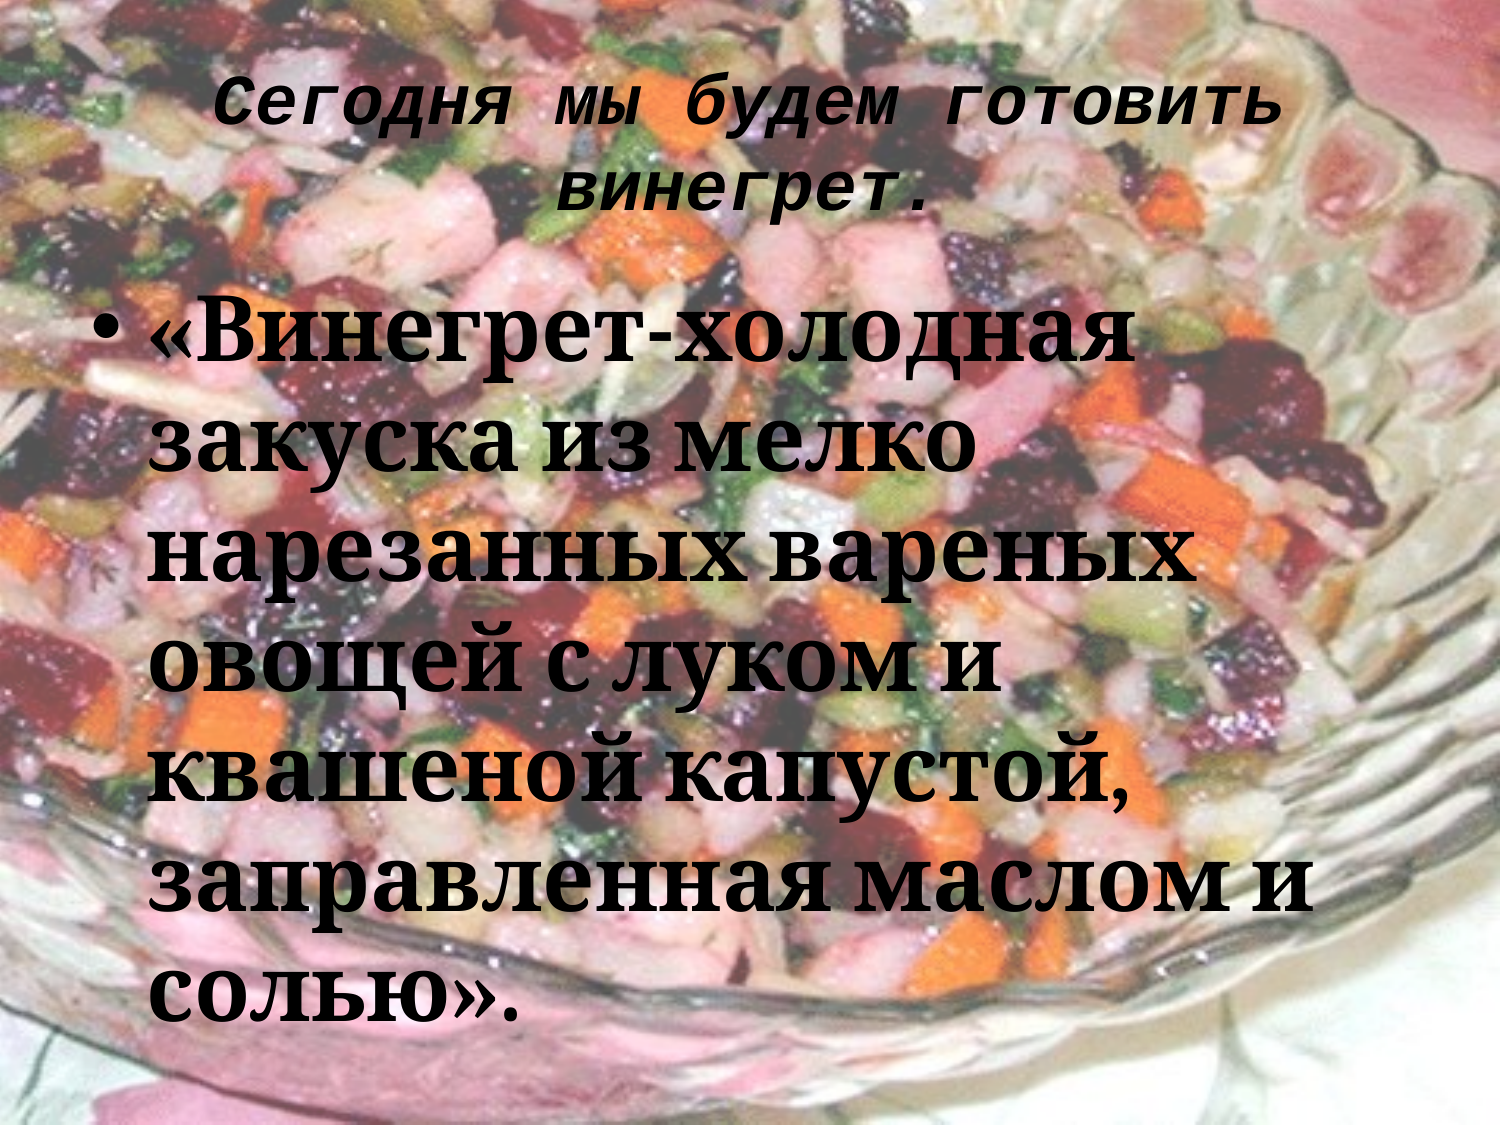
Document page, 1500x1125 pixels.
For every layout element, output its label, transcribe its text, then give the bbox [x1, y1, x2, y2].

title Сегодня мы будем готовить винегрет. [75, 45, 1425, 233]
list «Винегрет-холодная закуска из мелко нарезанных вареных овощей с луком и квашеной капустой, заправленная маслом и солью». [75, 262, 1425, 1005]
